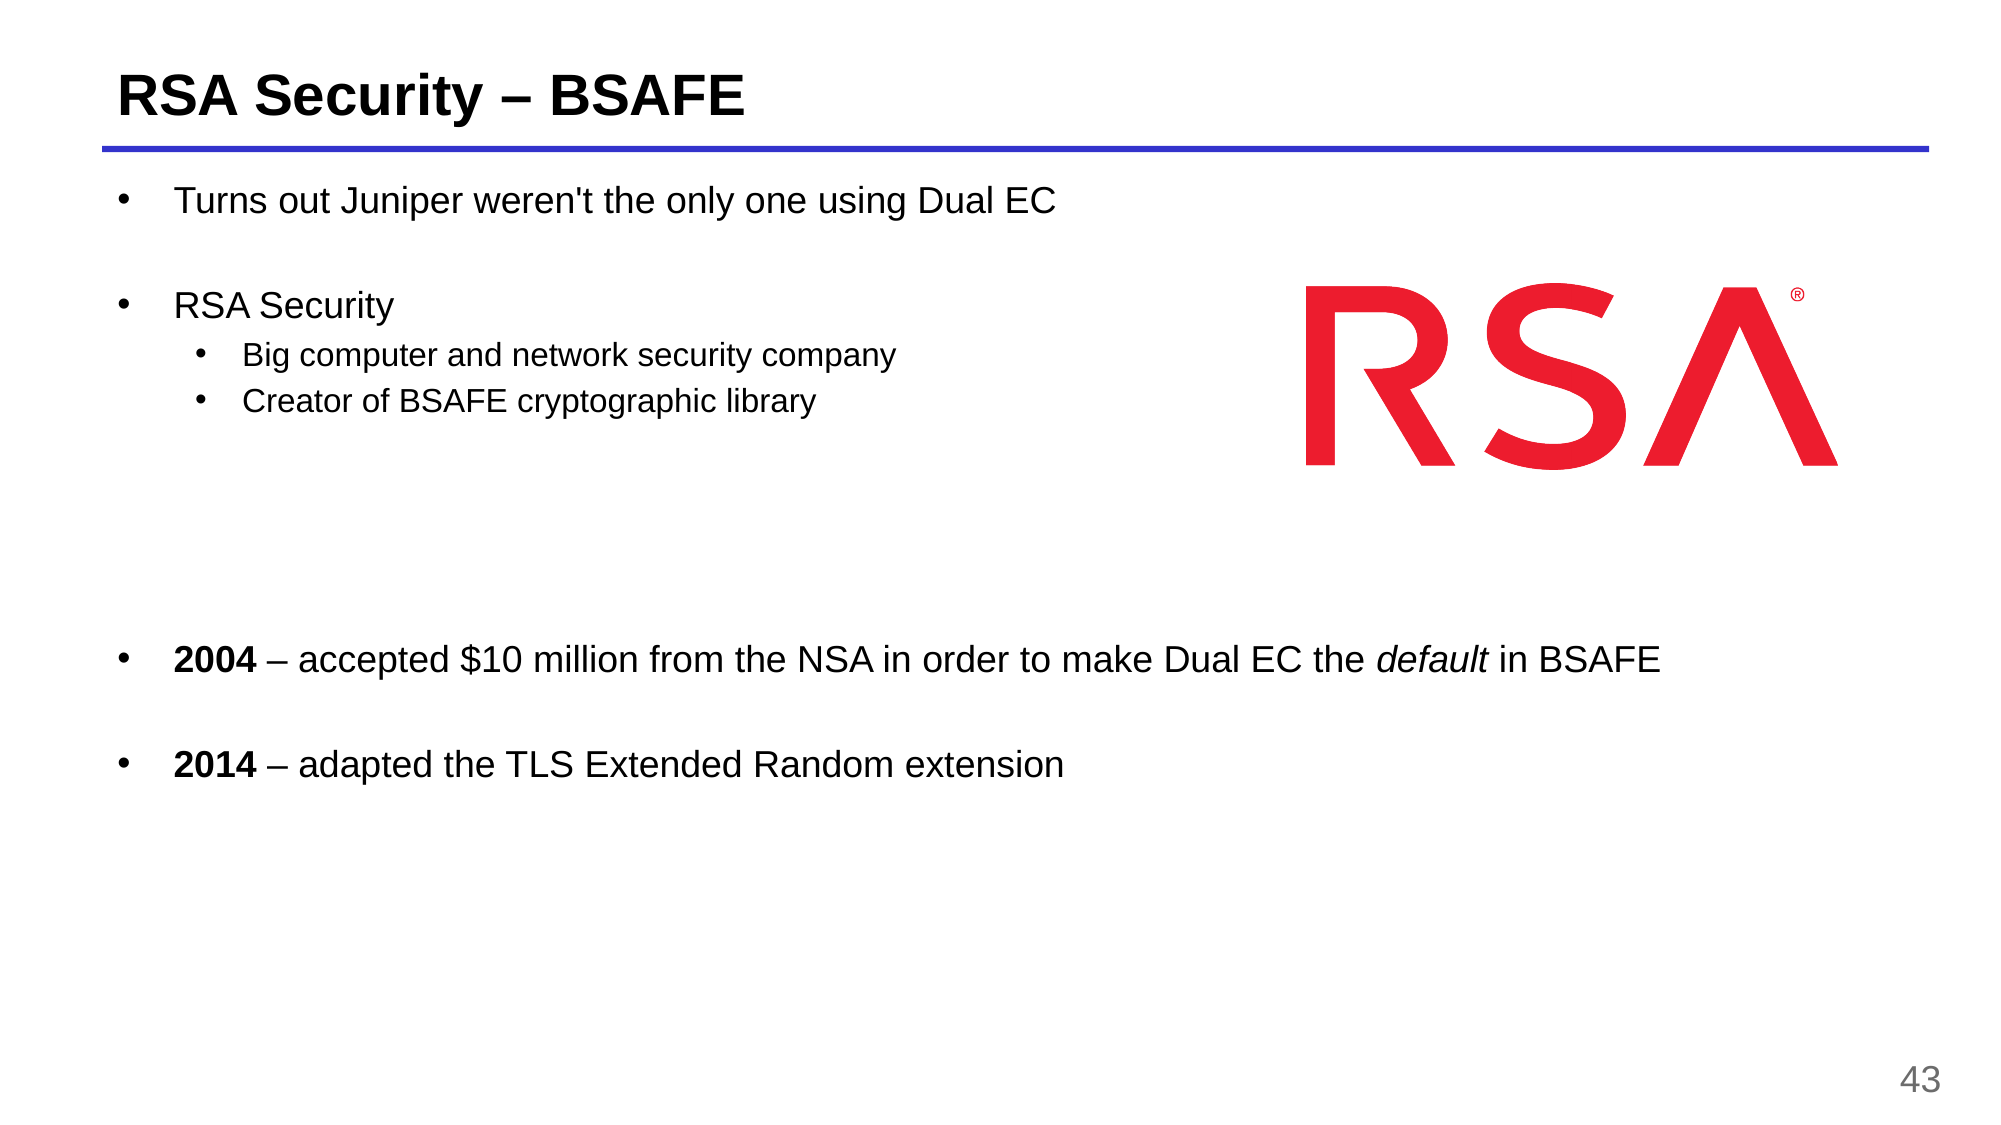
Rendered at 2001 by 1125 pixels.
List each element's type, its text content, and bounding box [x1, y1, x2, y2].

title RSA Security – BSAFE [102, 54, 1930, 130]
picture [1306, 283, 1839, 470]
list Turns out Juniper weren't the only one using Dual EC RSA Security Big computer and network security company Creator of BSAFE cryptographic library 2004 – accepted $10 million from the NSA in order to make Dual EC the default in BSAFE 2014 – adapted the TLS Extended Random extension [102, 168, 1930, 1000]
slide_number 43 [1539, 1047, 1957, 1101]
